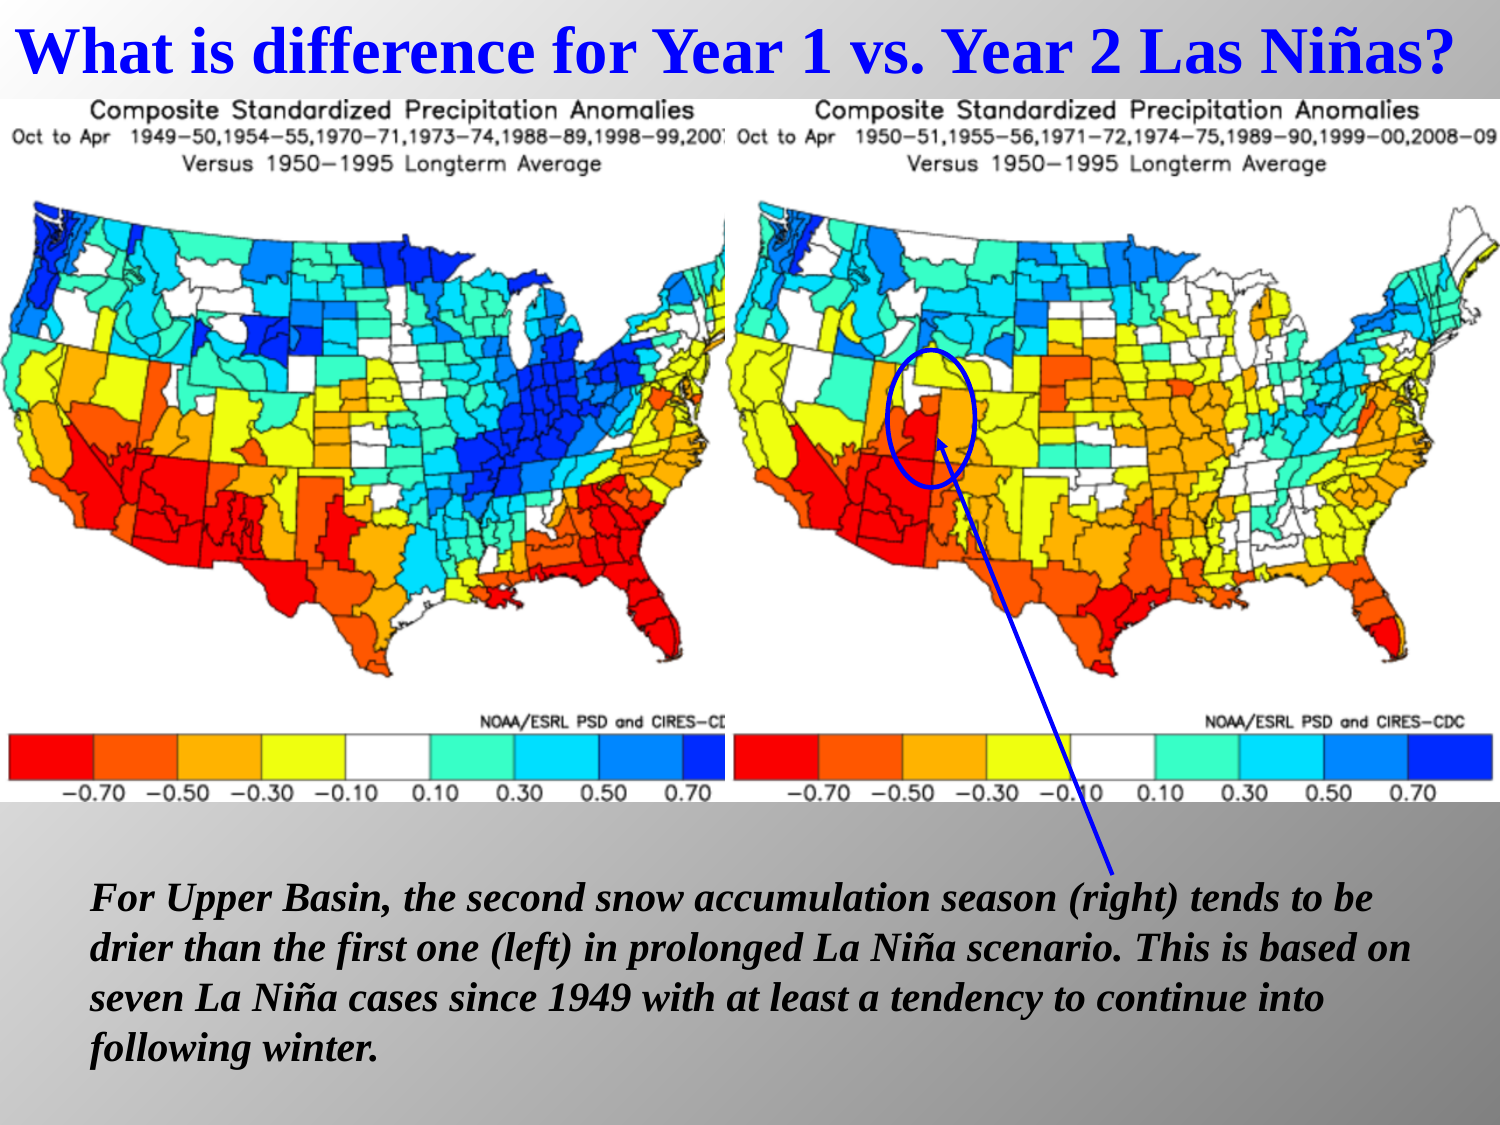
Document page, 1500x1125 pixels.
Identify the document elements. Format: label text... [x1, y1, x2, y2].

picture [0, 99, 1500, 802]
text_box For Upper Basin, the second snow accumulation season (right) tends to be drier than the first one (left) in prolonged La Niña scenario. This is based on seven La Niña cases since 1949 with at least a tendency to continue into following winter. [75, 862, 1450, 1078]
text_box What is difference for Year 1 vs. Year 2 Las Niñas? [0, 0, 1500, 95]
